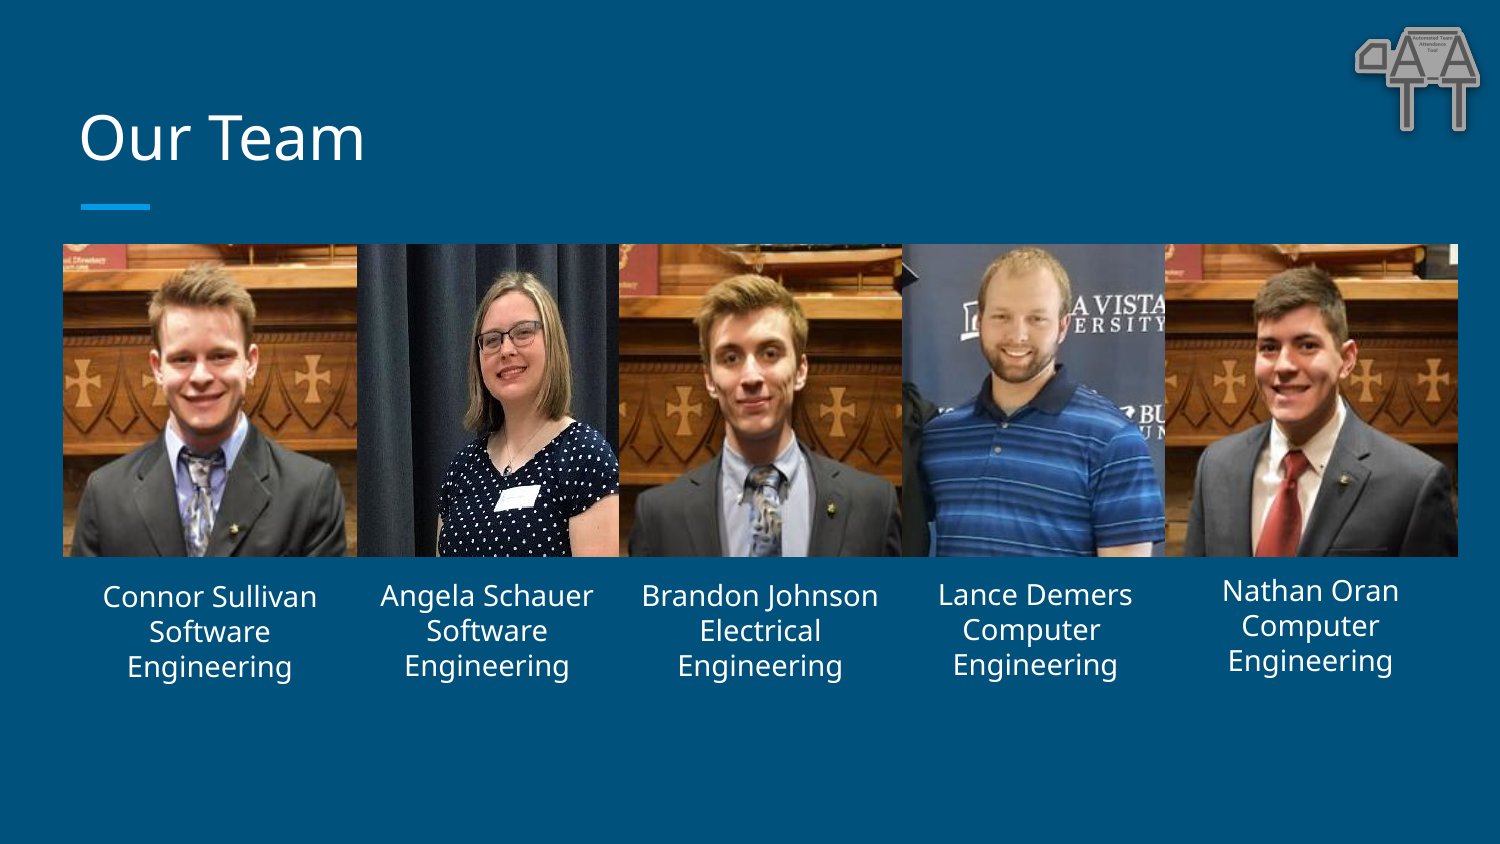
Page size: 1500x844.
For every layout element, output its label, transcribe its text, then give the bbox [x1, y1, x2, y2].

picture [1356, 28, 1480, 131]
text_box Angela Schauer Software Engineering [356, 565, 619, 717]
text_box Connor Sullivan Software Engineering [63, 565, 356, 682]
text_box Lance Demers Computer Engineering [906, 565, 1165, 693]
title Our Team [63, 75, 1437, 188]
picture [64, 245, 1457, 556]
text_box Brandon Johnson Electrical Engineering [619, 565, 907, 717]
text_box Nathan Oran Computer Engineering [1164, 564, 1458, 688]
